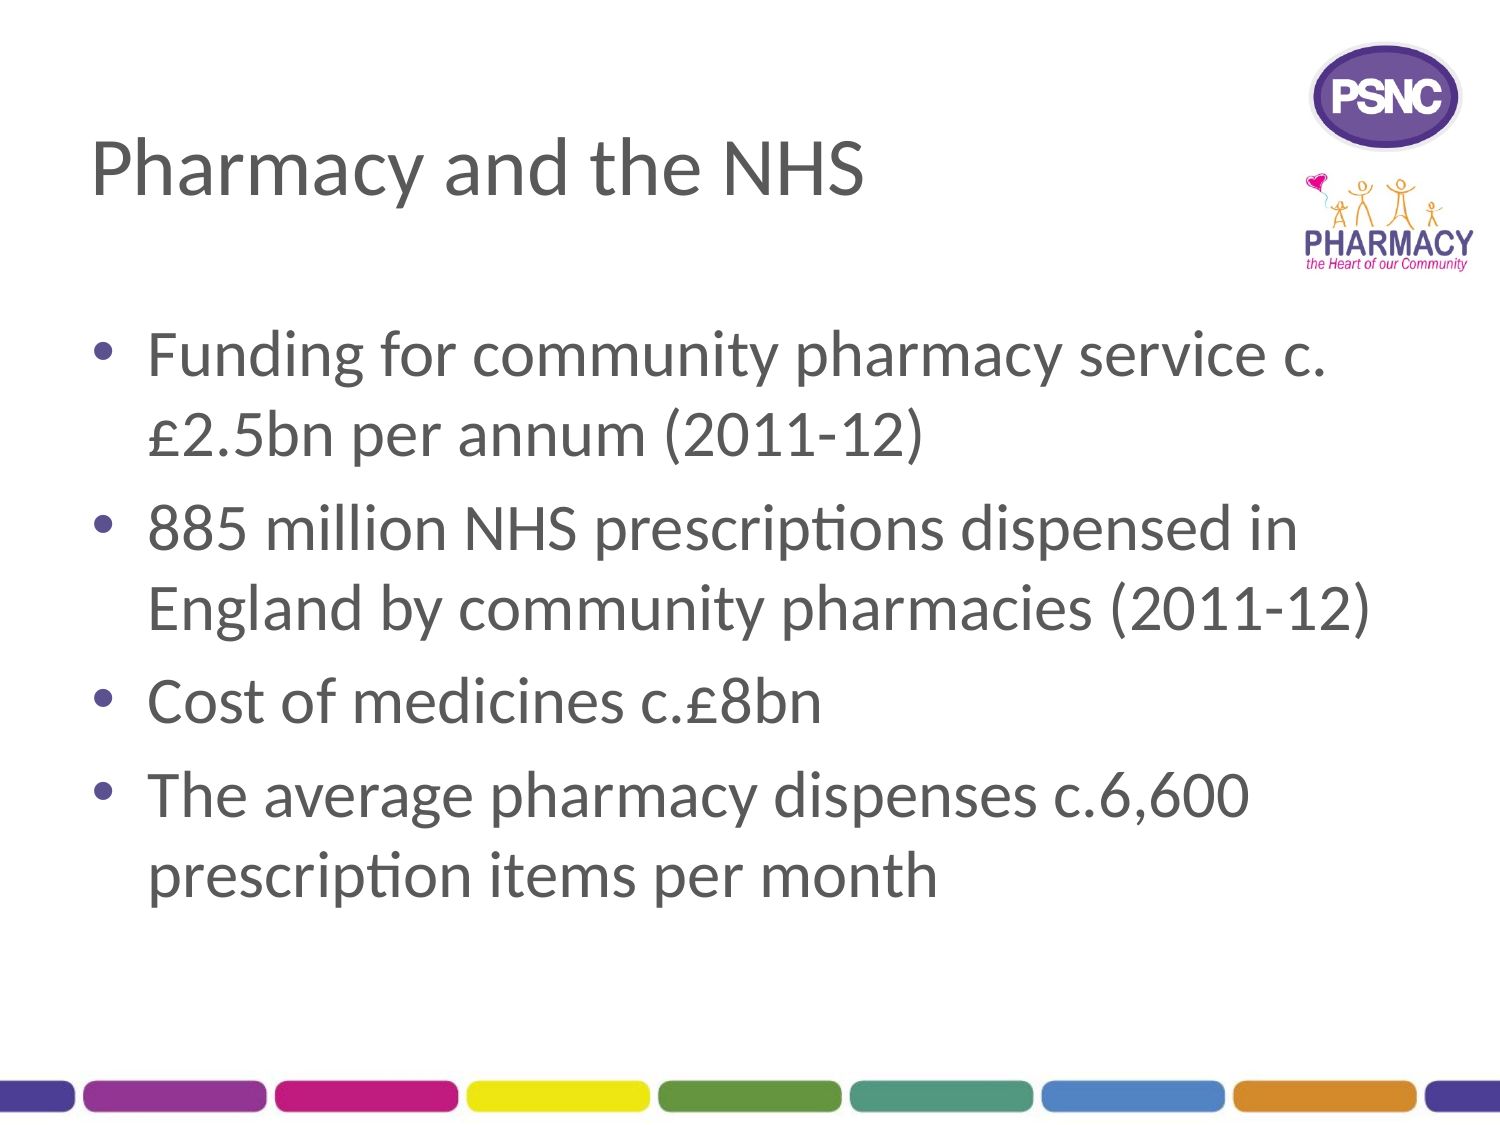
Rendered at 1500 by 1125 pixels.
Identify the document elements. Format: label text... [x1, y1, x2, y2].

list Funding for community pharmacy service c. £2.5bn per annum (2011-12) 885 million NHS prescriptions dispensed in England by community pharmacies (2011-12) Cost of medicines c.£8bn The average pharmacy dispenses c.6,600 prescription items per month [76, 302, 1427, 976]
title Pharmacy and the NHS [75, 45, 1034, 279]
picture [0, 1071, 1500, 1123]
picture [1280, 30, 1491, 281]
